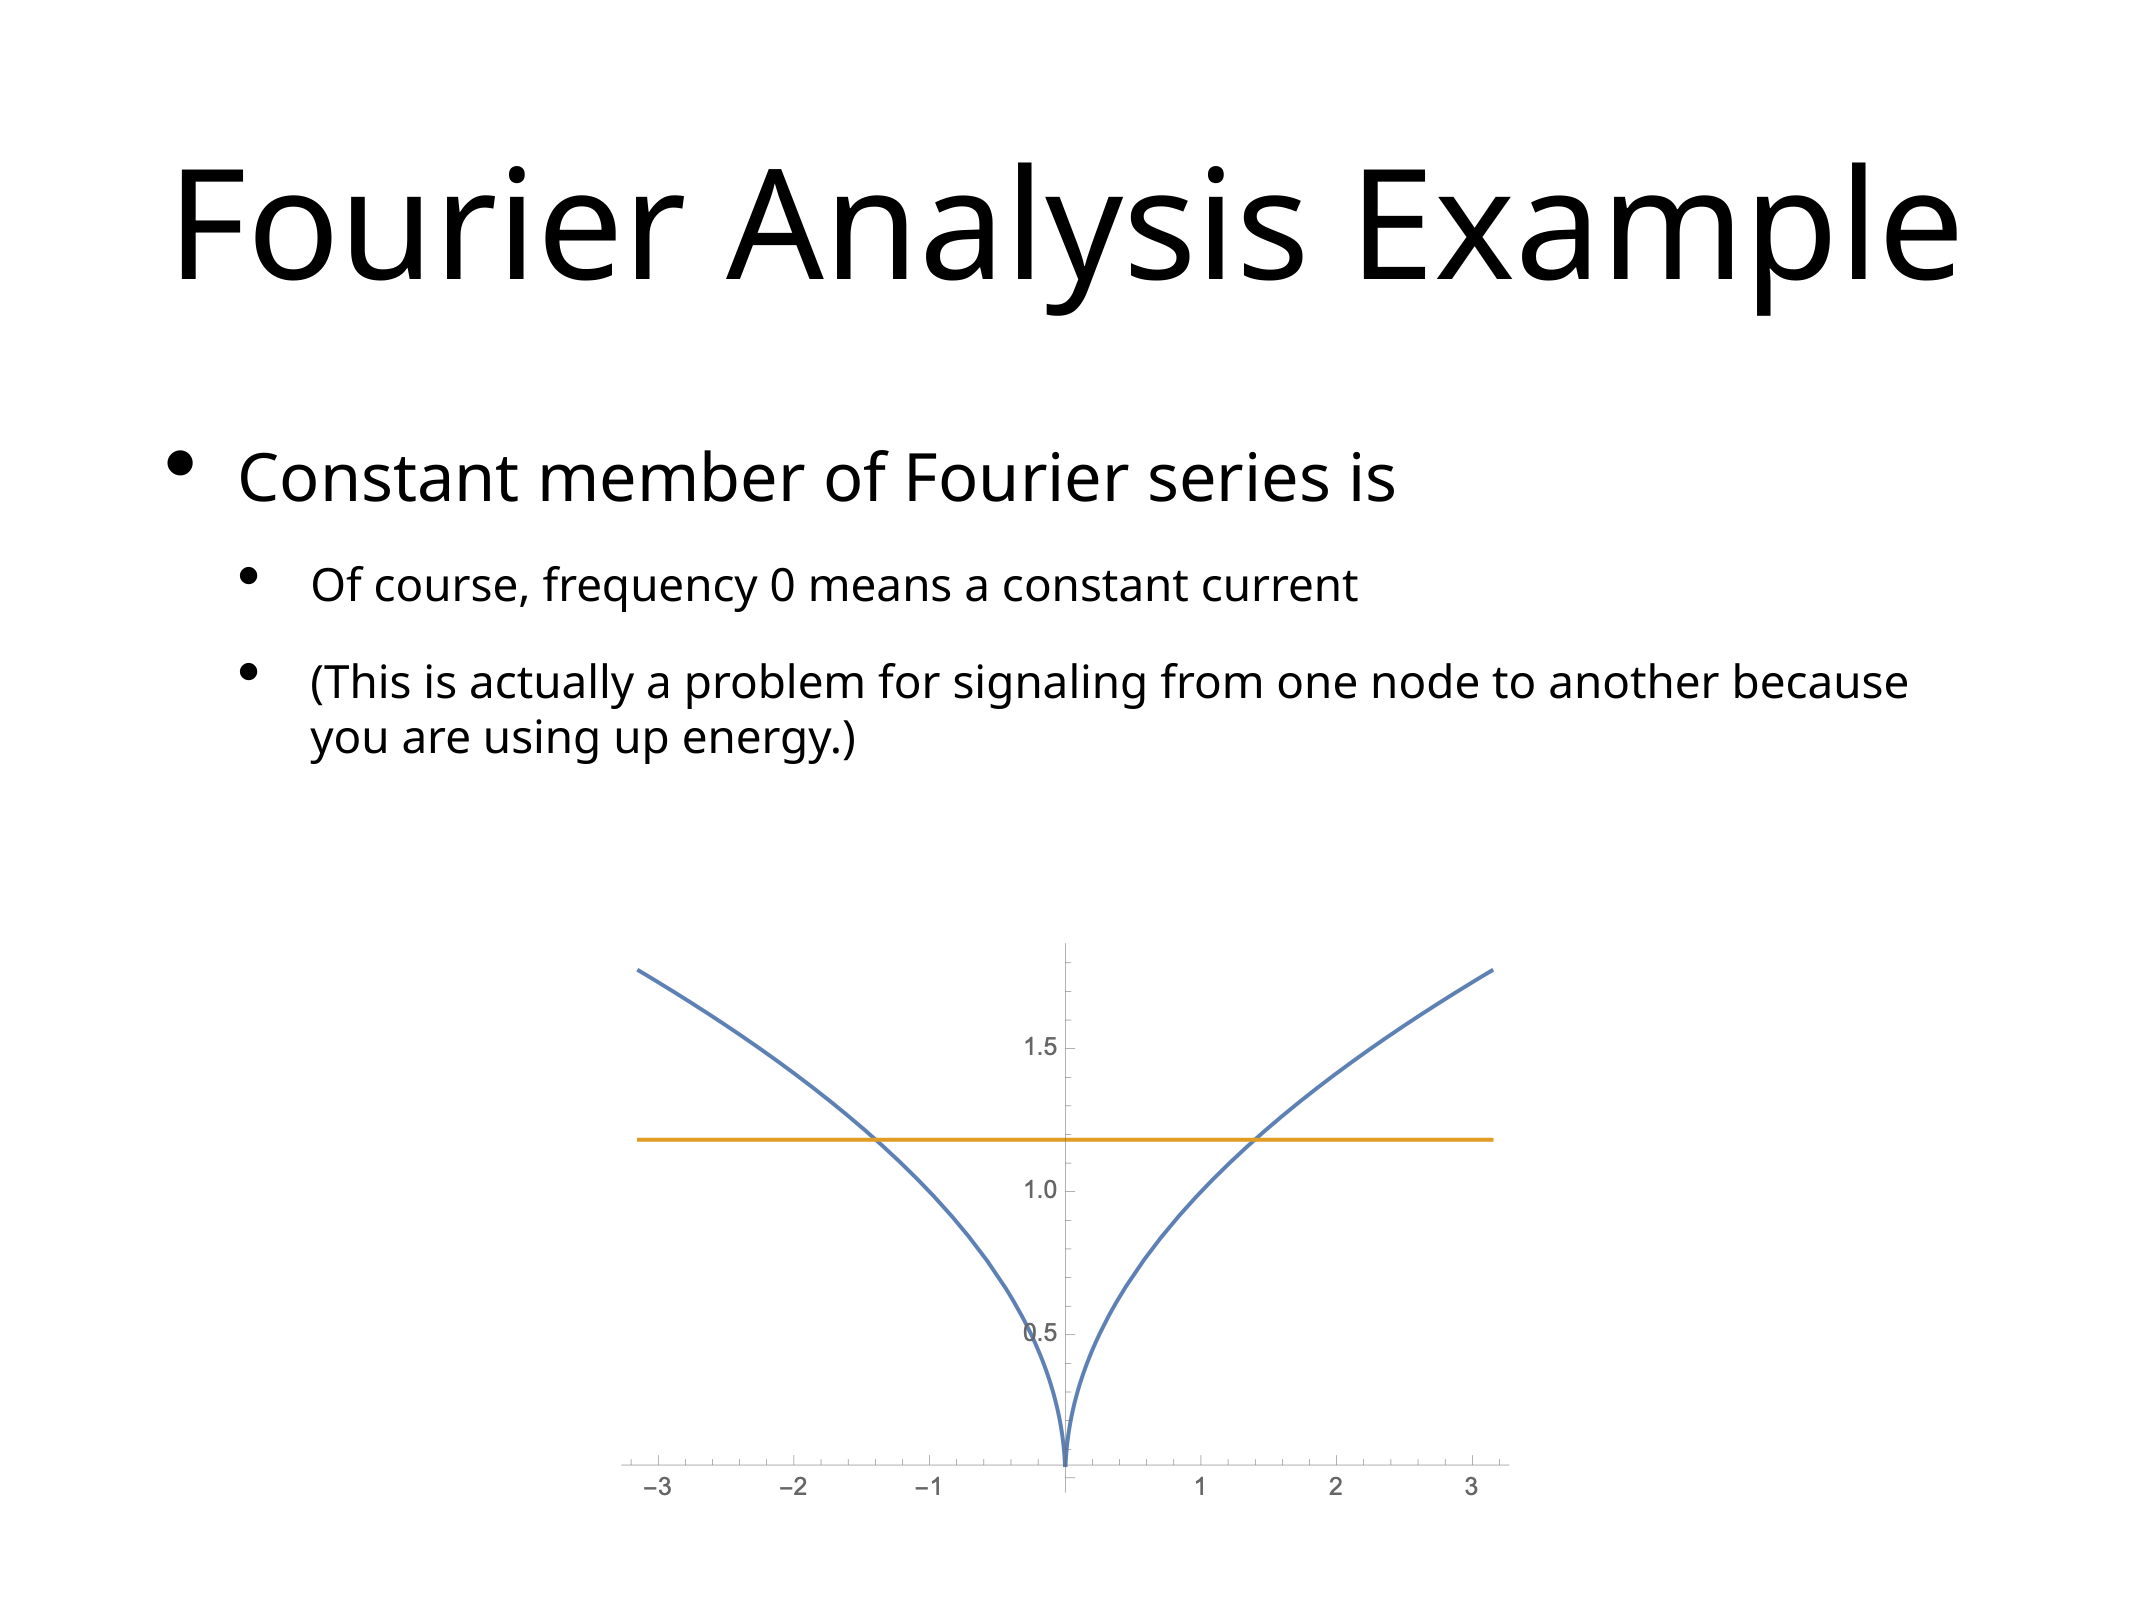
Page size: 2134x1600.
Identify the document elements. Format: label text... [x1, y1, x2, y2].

title Fourier Analysis Example [155, 41, 1978, 397]
picture [620, 942, 1514, 1509]
list Constant member of Fourier series is Of course, frequency 0 means a constant current (This is actually a problem for signaling from one node to another because you are using up energy.) [155, 425, 1978, 1458]
